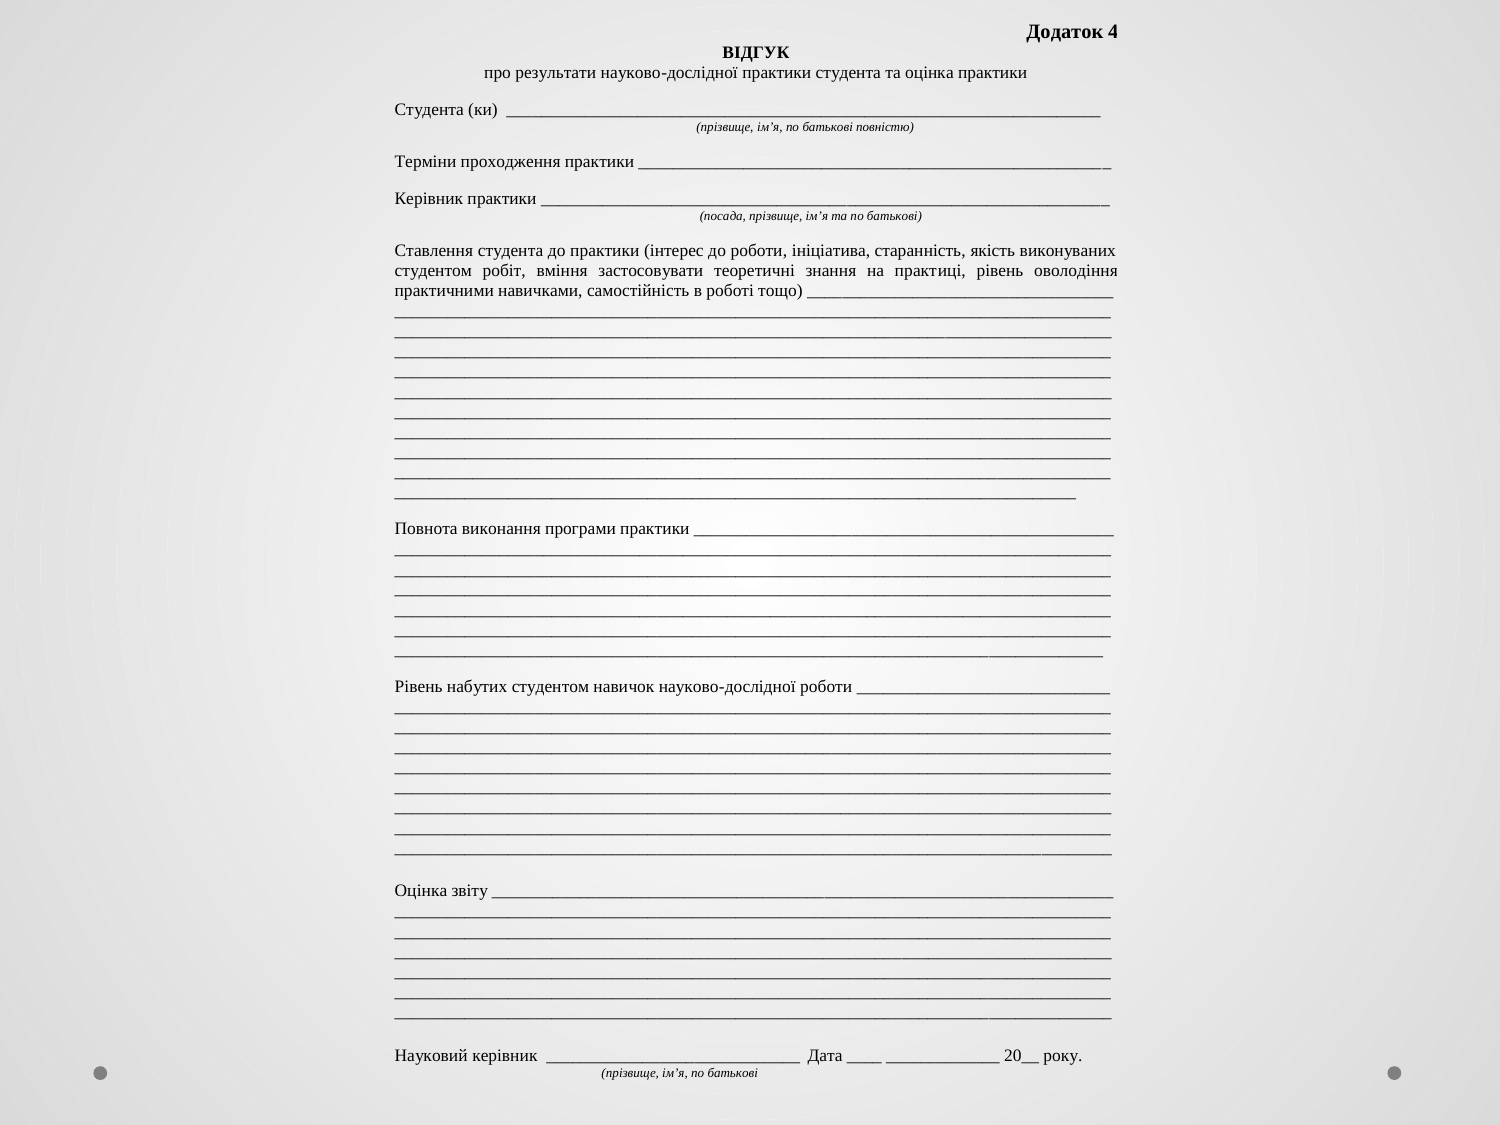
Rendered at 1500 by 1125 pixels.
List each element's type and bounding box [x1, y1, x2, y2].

picture [394, 18, 1117, 1083]
